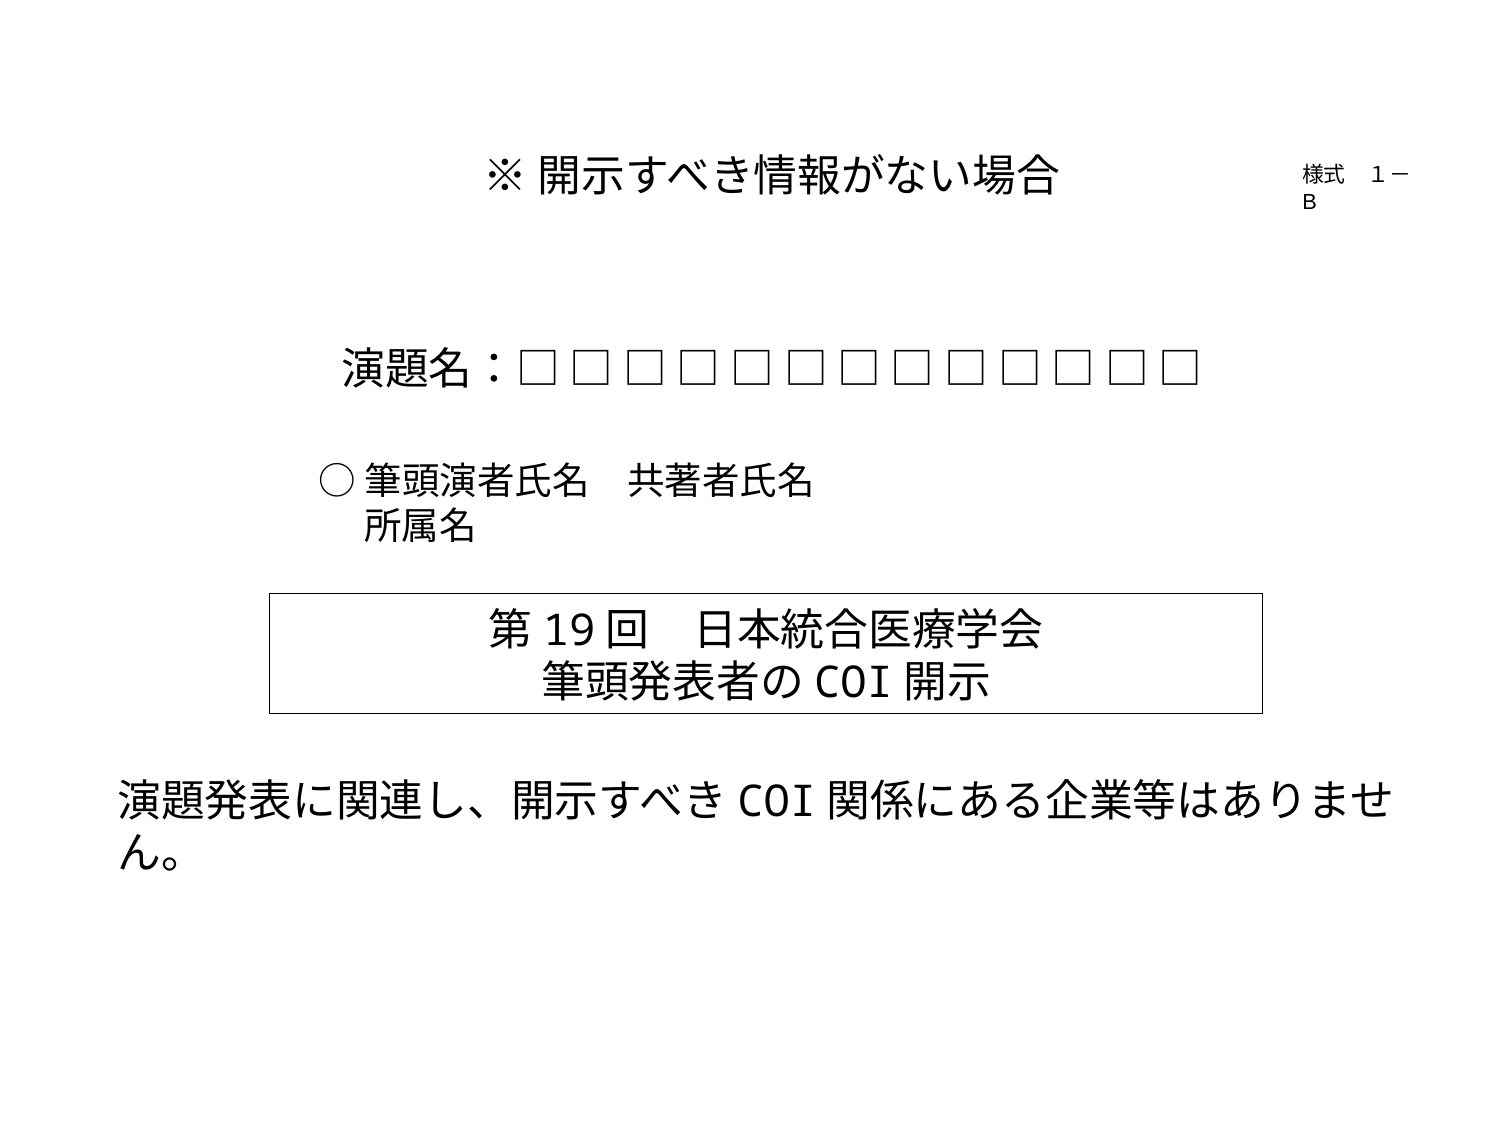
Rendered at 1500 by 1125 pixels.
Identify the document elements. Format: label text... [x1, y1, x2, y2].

text_box ○筆頭演者氏名 共著者氏名 所属名 [303, 449, 830, 555]
text_box 様式 １－B [1287, 153, 1439, 221]
text_box 演題発表に関連し、開示すべきCOI関係にある企業等はありません。 [102, 765, 1428, 885]
text_box ※開示すべき情報がない場合 [468, 140, 1075, 208]
text_box 第19回 日本統合医療学会 筆頭発表者のCOI開示 [269, 593, 1263, 714]
text_box 演題名：□ □ □ □ □ □ □ □ □ □ □ □ □ [326, 333, 1218, 401]
